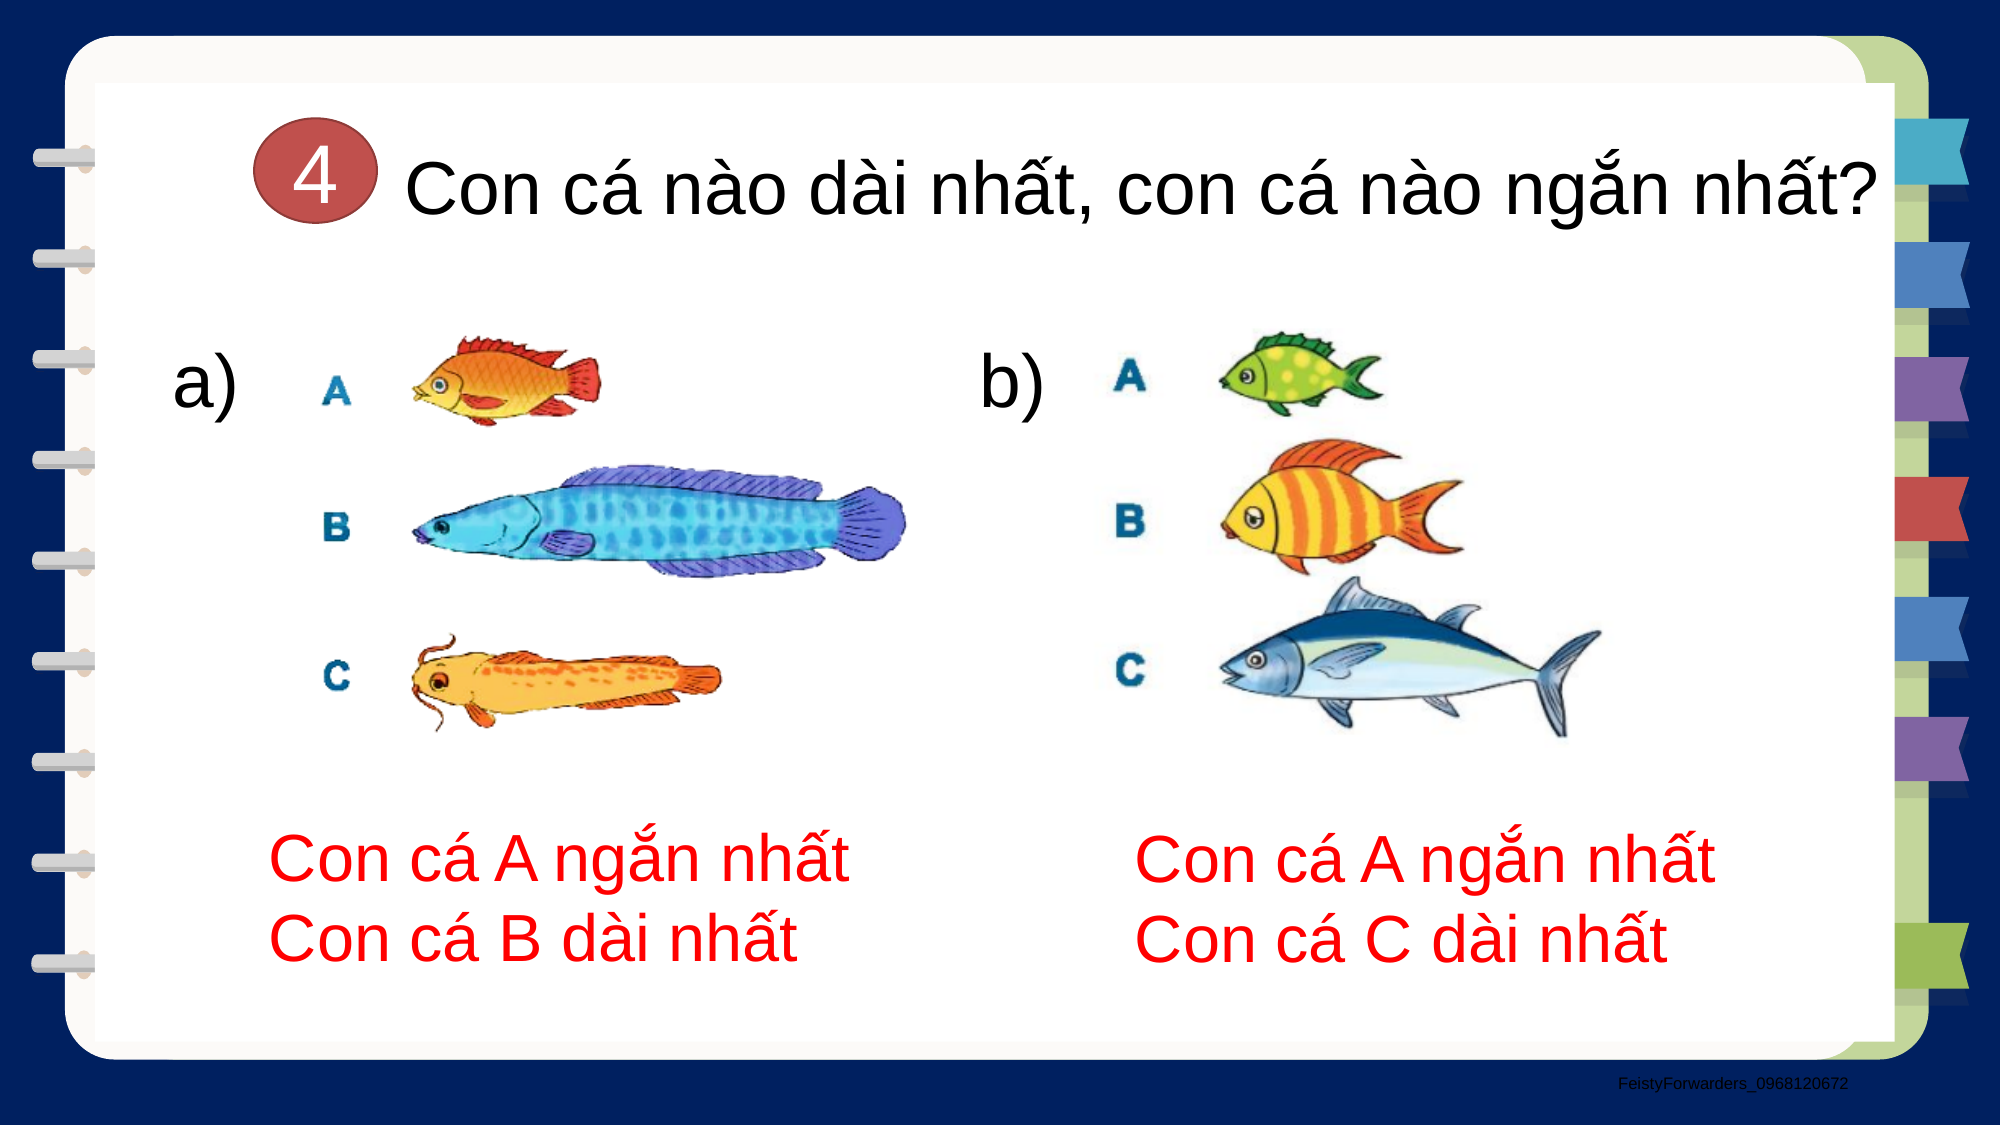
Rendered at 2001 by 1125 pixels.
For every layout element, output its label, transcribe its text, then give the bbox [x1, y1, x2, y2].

text_box a) [157, 325, 252, 431]
text_box Con cá A ngắn nhất Con cá B dài nhất [254, 807, 995, 982]
text_box [94, 82, 1896, 1043]
picture [1057, 288, 1644, 748]
text_box Con cá A ngắn nhất Con cá C dài nhất [1120, 808, 1861, 984]
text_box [254, 118, 1973, 239]
picture [252, 318, 950, 736]
text_box b) [964, 325, 1057, 431]
